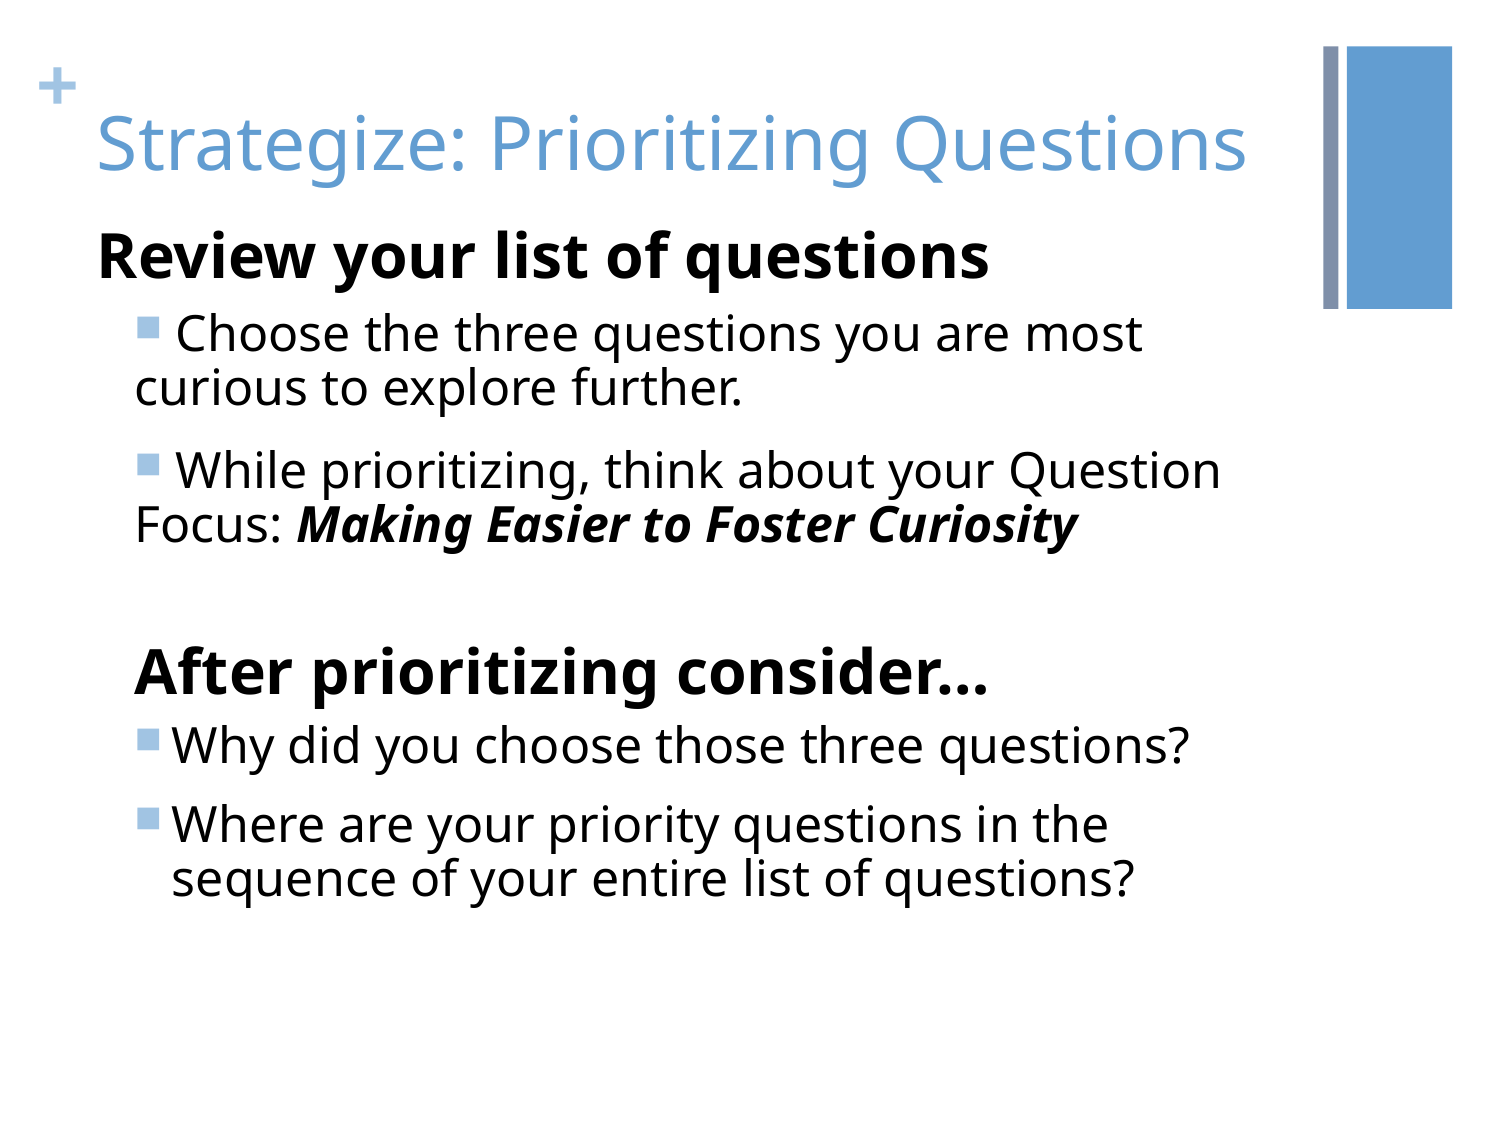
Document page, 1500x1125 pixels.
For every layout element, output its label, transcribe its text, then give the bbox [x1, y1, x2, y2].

list Review your list of questions Choose the three questions you are most curious to explore further. While prioritizing, think about your Question Focus: Making Easier to Foster Curiosity After prioritizing consider… Why did you choose those three questions? Where are your priority questions in the sequence of your entire list of questions? [81, 216, 1322, 1025]
title Strategize: Prioritizing Questions [81, 79, 1322, 216]
